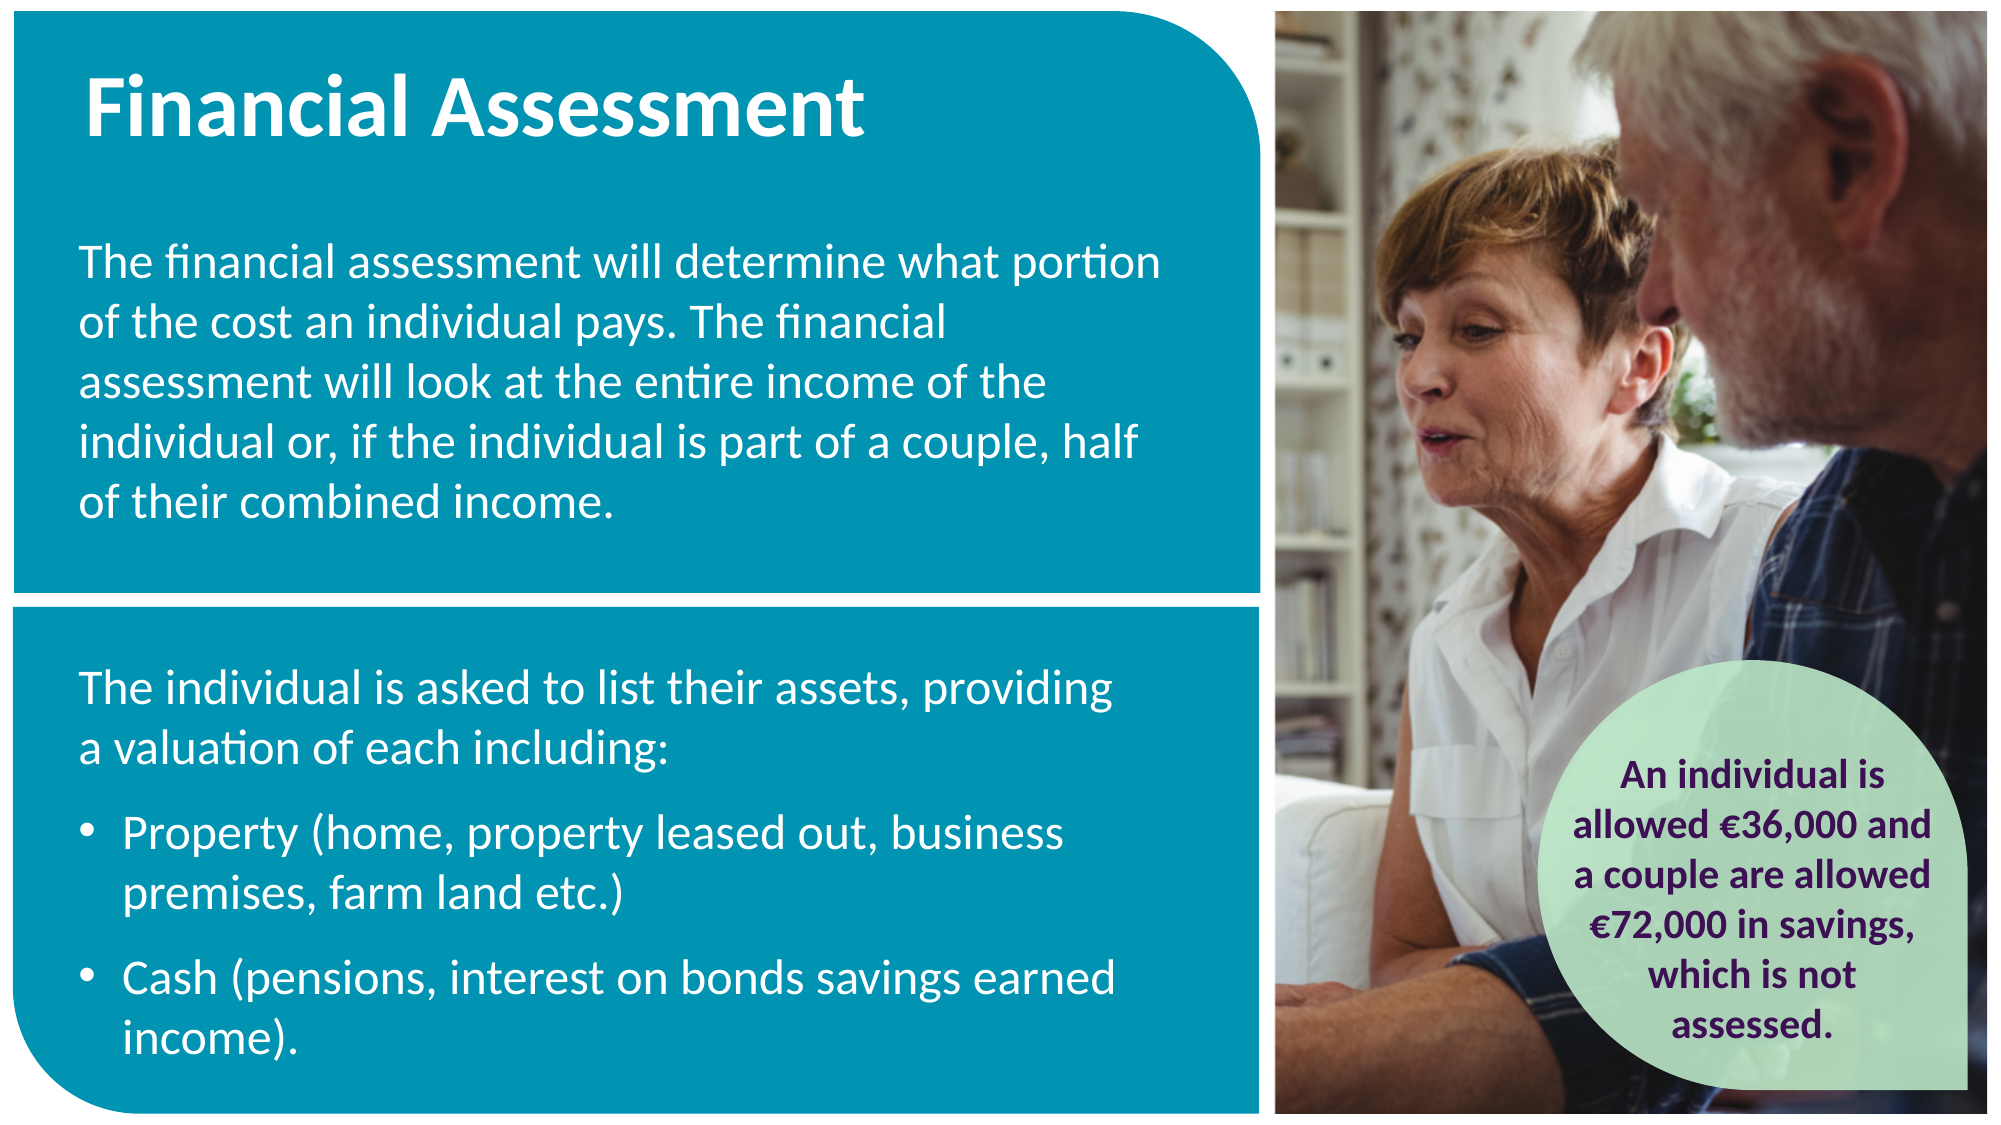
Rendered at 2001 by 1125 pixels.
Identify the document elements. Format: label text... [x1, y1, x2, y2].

text_box The individual is asked to list their assets, providing a valuation of each including: Property (home, property leased out, business premises, farm land etc.) Cash (pensions, interest on bonds savings earned income). [70, 646, 1153, 1072]
text_box The financial assessment will determine what portion of the cost an individual pays. The financial assessment will look at the entire income of the individual or, if the individual is part of a couple, half of their combined income. [70, 221, 1204, 537]
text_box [1537, 659, 1968, 1091]
text_box Financial Assessment [70, 40, 1268, 162]
text_box [10, 604, 1261, 1116]
picture [1273, 11, 1988, 1114]
text_box [12, 9, 1263, 595]
